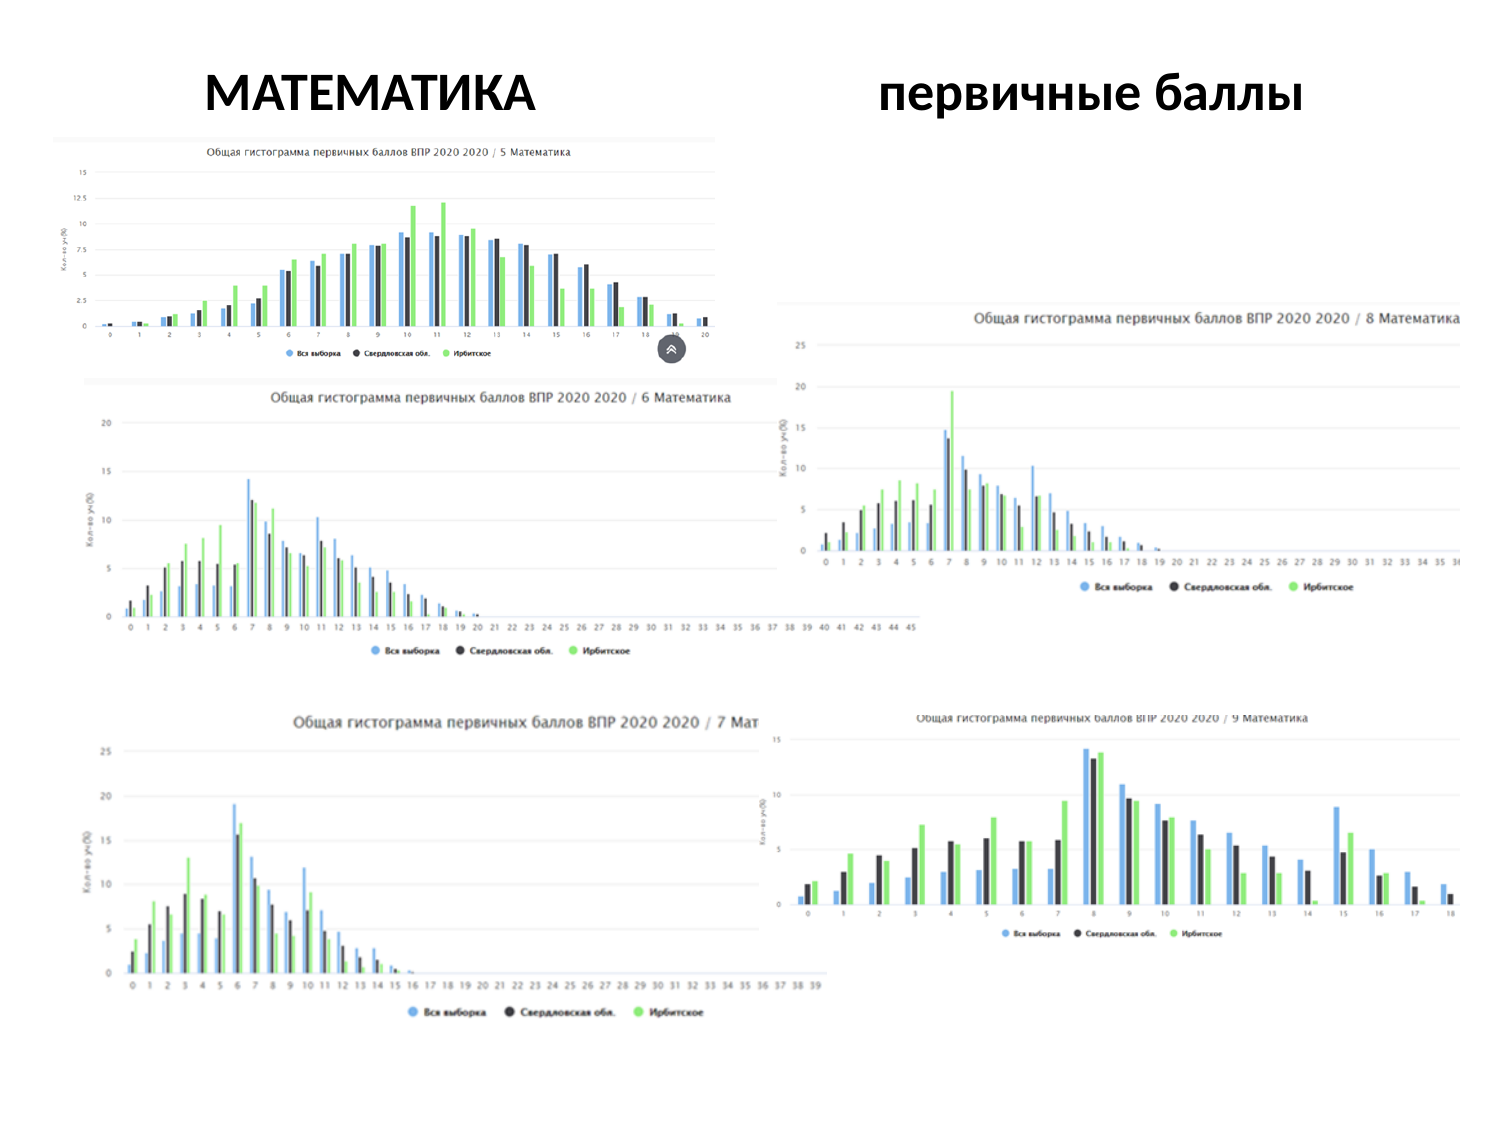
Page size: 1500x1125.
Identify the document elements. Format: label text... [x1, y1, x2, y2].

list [52, 136, 715, 369]
title МАТЕМАТИКА первичные баллы [80, 42, 1431, 135]
picture [76, 708, 1460, 1024]
picture [84, 302, 1460, 658]
